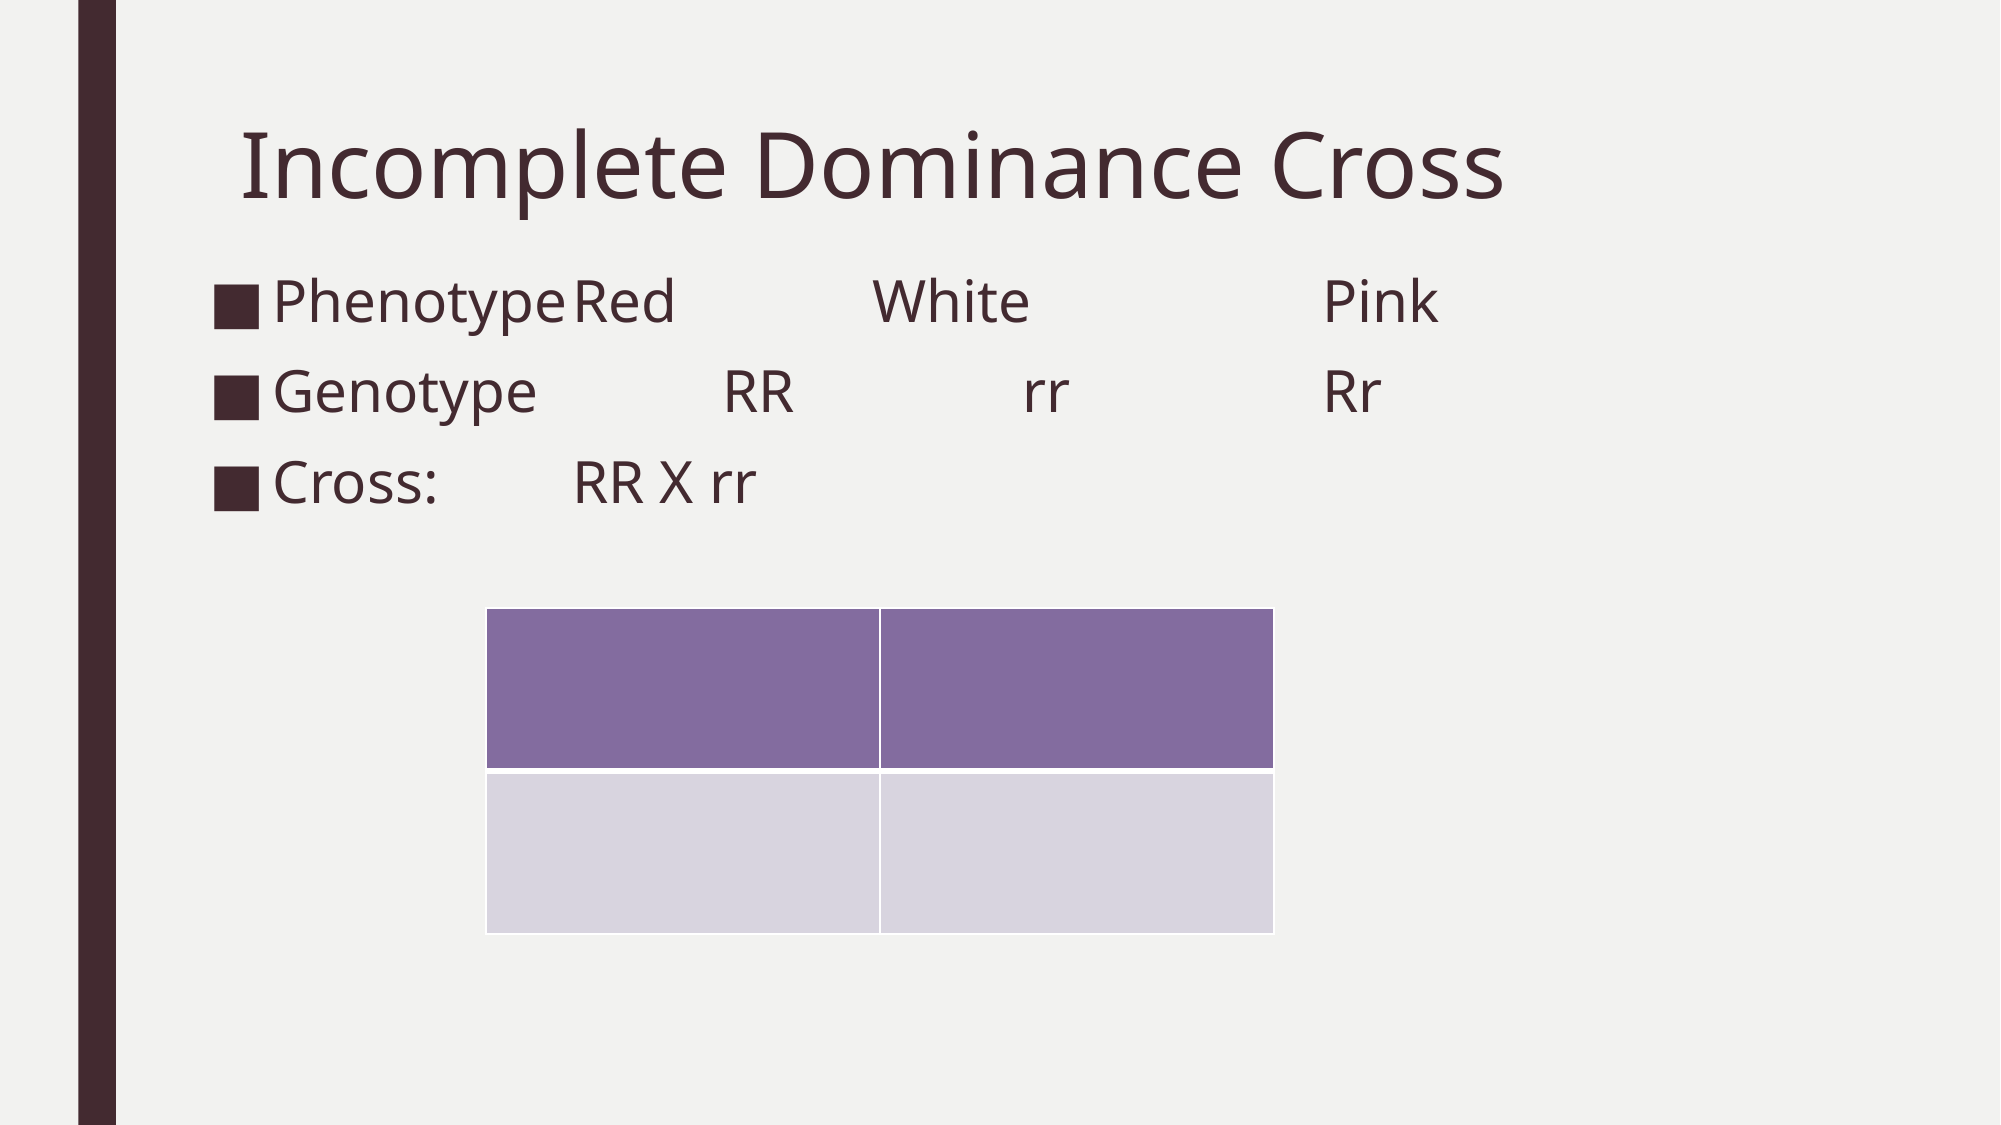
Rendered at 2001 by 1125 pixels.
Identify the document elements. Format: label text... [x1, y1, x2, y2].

title Incomplete Dominance Cross [225, 112, 1800, 261]
table_header [487, 609, 879, 768]
table_cell [487, 774, 879, 933]
list Phenotype Red White Pink Genotype RR rr Rr Cross: RR X rr [194, 261, 1800, 963]
table_header [881, 609, 1273, 768]
table_cell [881, 774, 1273, 933]
